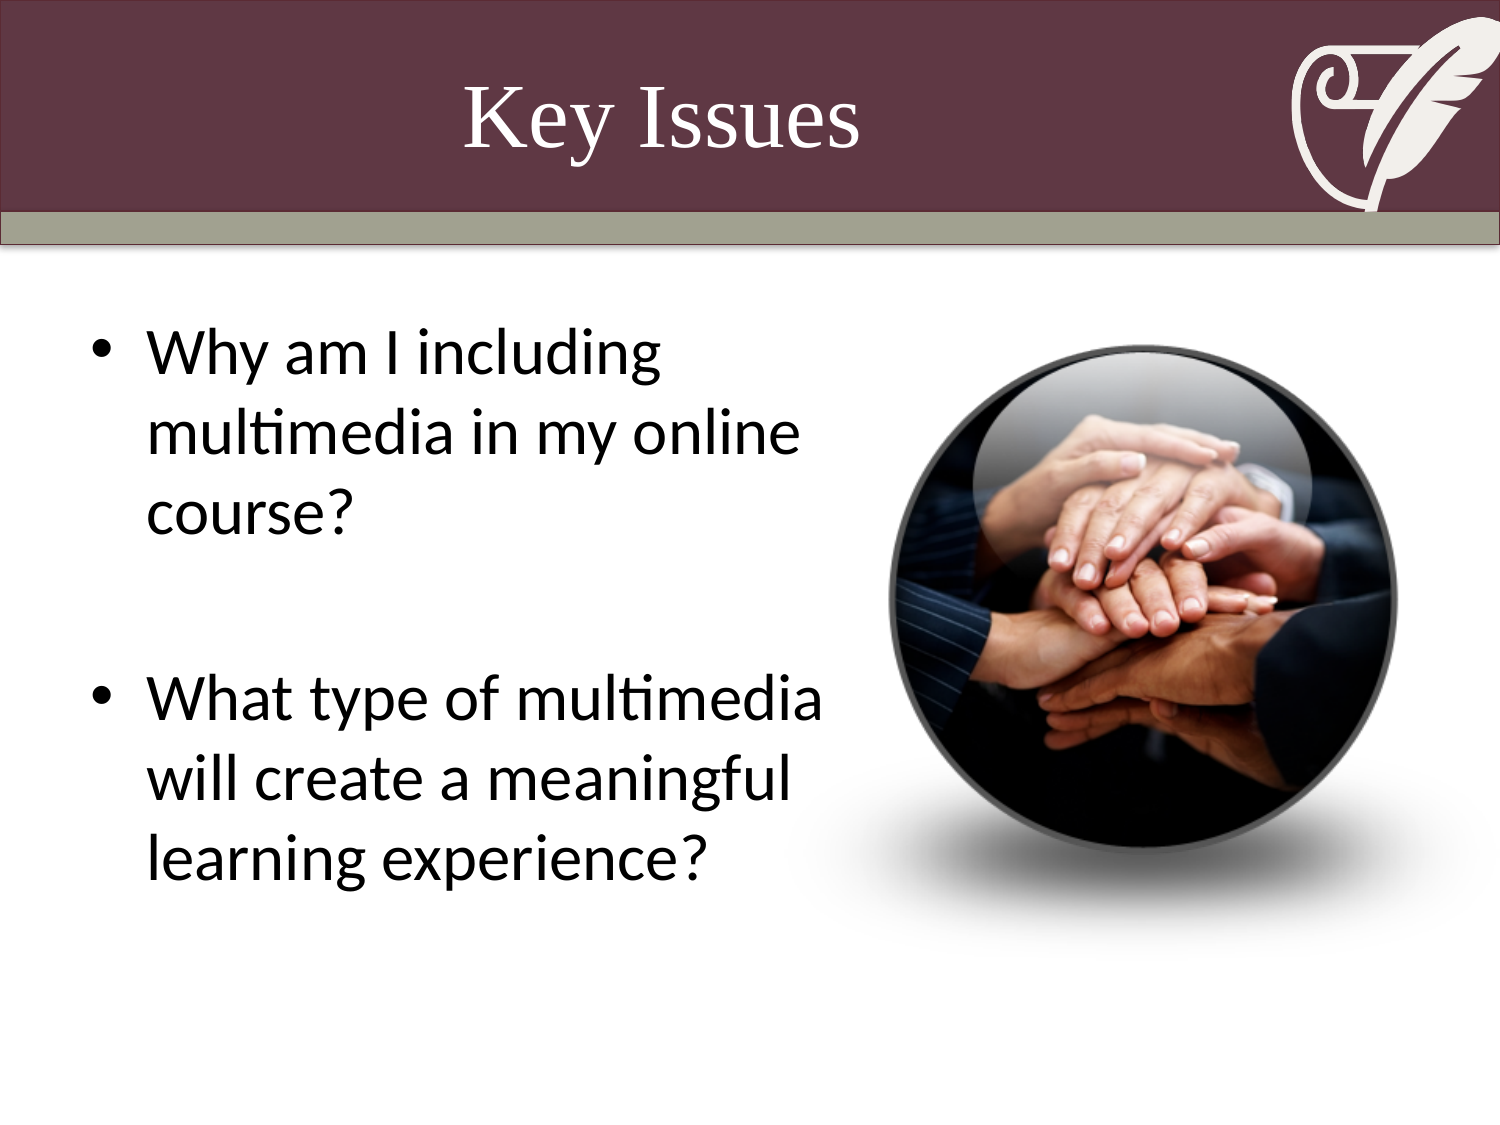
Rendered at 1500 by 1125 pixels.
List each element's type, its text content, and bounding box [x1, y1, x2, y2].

picture [1291, 17, 1500, 212]
picture [784, 337, 1500, 962]
list Why am I including multimedia in my online course? What type of multimedia will create a meaningful learning experience? [75, 299, 850, 1043]
title Key Issues [75, 17, 1250, 205]
